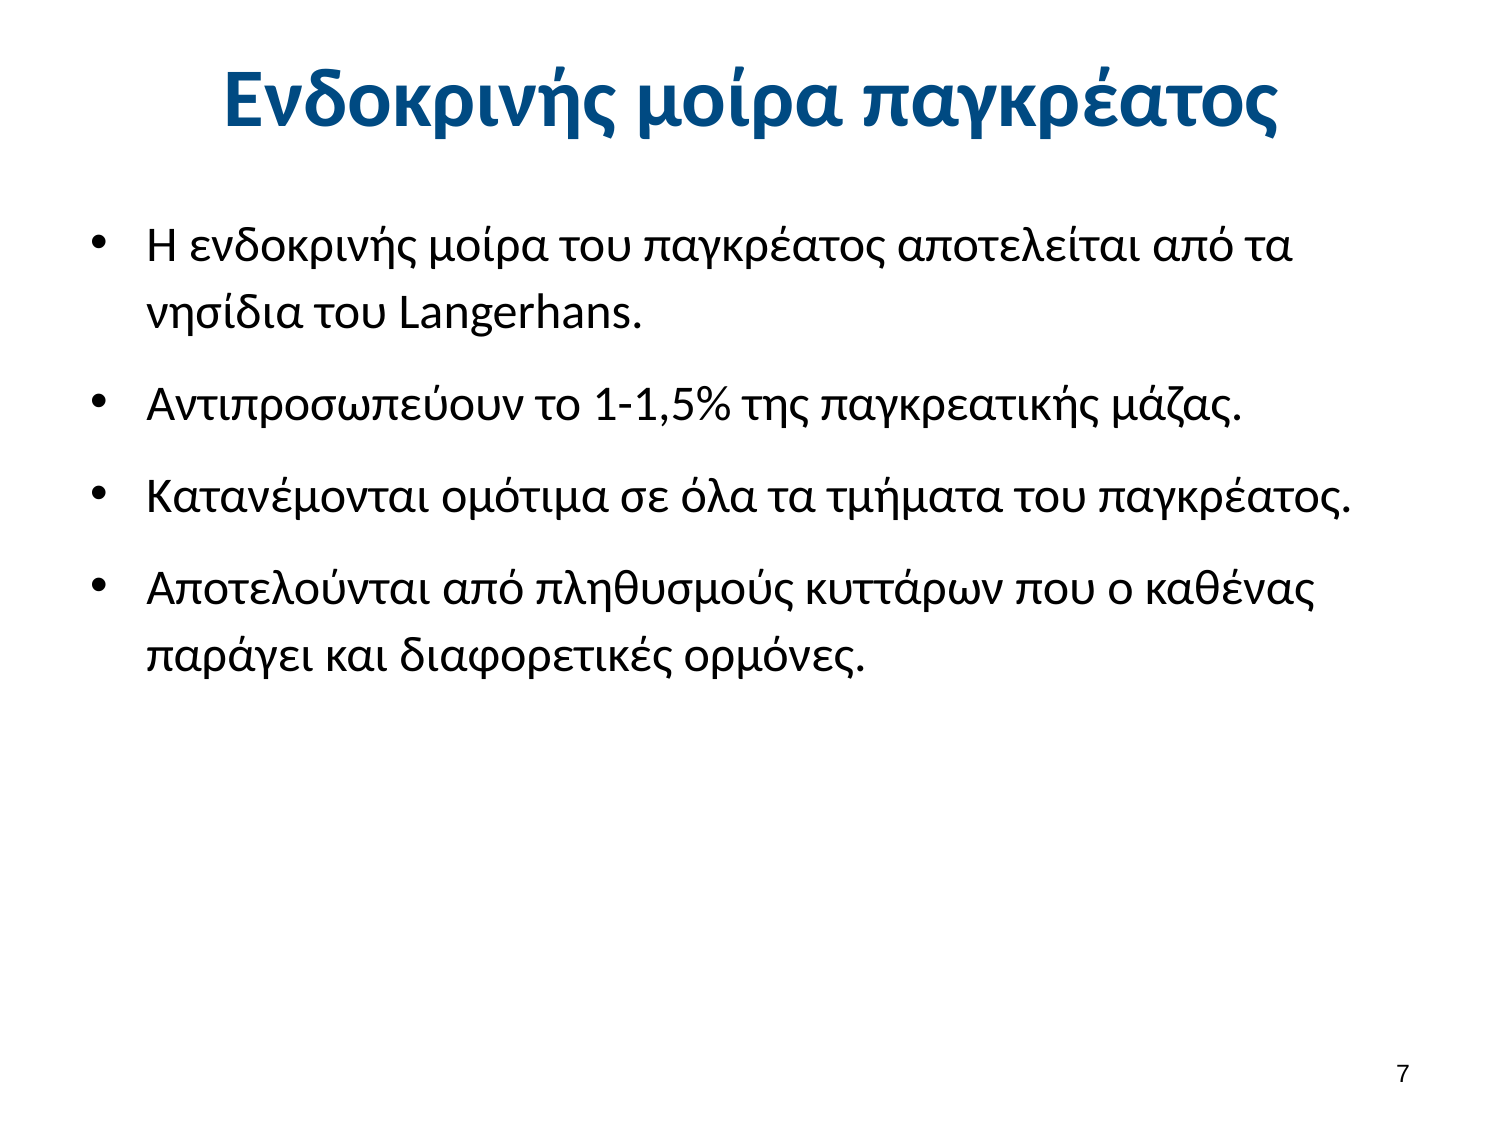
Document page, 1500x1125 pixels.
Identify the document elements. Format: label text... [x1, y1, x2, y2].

slide_number 6 [1074, 1042, 1425, 1103]
title Ενδοκρινής μοίρα παγκρέατος [76, 19, 1427, 169]
list Η ενδοκρινής μοίρα του παγκρέατος αποτελείται από τα νησίδια του Langerhans. Αντιπροσωπεύουν το 1-1,5% της παγκρεατικής μάζας. Κατανέμονται ομότιμα σε όλα τα τμήματα του παγκρέατος. Αποτελούνται από πληθυσμούς κυττάρων που ο καθένας παράγει και διαφορετικές ορμόνες. [75, 196, 1425, 1024]
